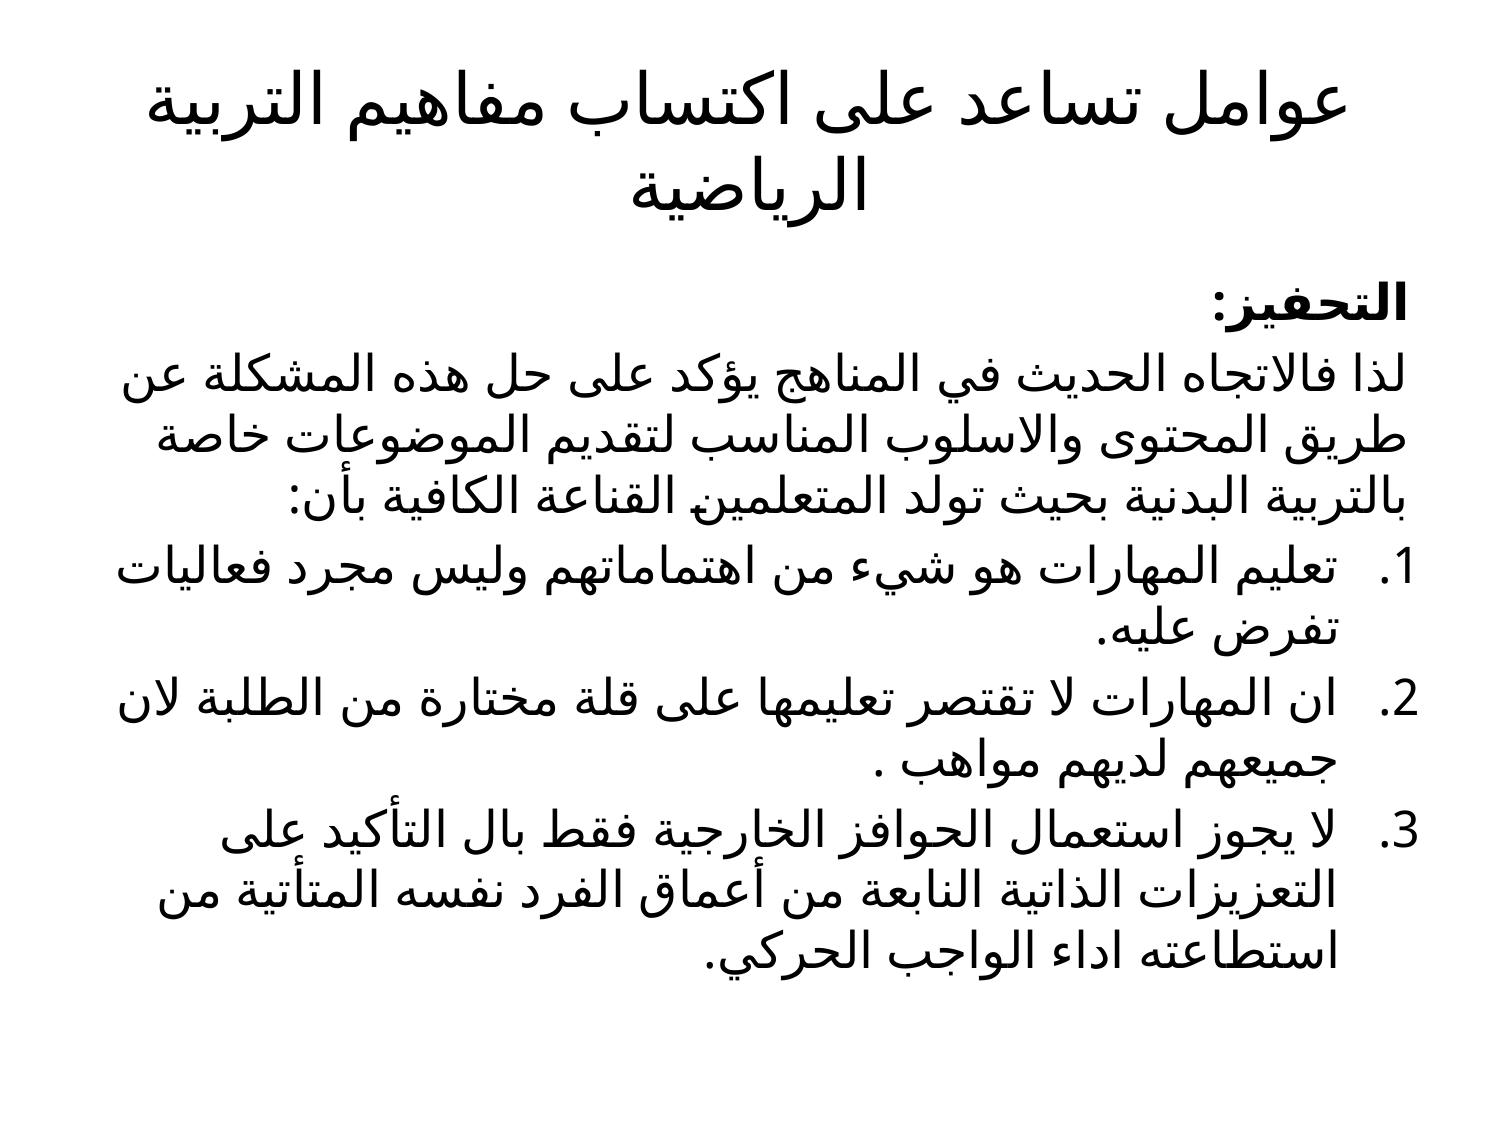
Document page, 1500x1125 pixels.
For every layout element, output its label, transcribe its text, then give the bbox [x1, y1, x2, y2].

title عوامل تساعد على اكتساب مفاهيم التربية الرياضية [75, 45, 1425, 233]
list التحفيز: لذا فالاتجاه الحديث في المناهج يؤكد على حل هذه المشكلة عن طريق المحتوى والاسلوب المناسب لتقديم الموضوعات خاصة بالتربية البدنية بحيث تولد المتعلمين القناعة الكافية بأن: تعليم المهارات هو شيء من اهتماماتهم وليس مجرد فعاليات تفرض عليه. ان المهارات لا تقتصر تعليمها على قلة مختارة من الطلبة لان جميعهم لديهم مواهب . لا يجوز استعمال الحوافز الخارجية فقط بال التأكيد على التعزيزات الذاتية النابعة من أعماق الفرد نفسه المتأتية من استطاعته اداء الواجب الحركي. [75, 262, 1425, 1005]
